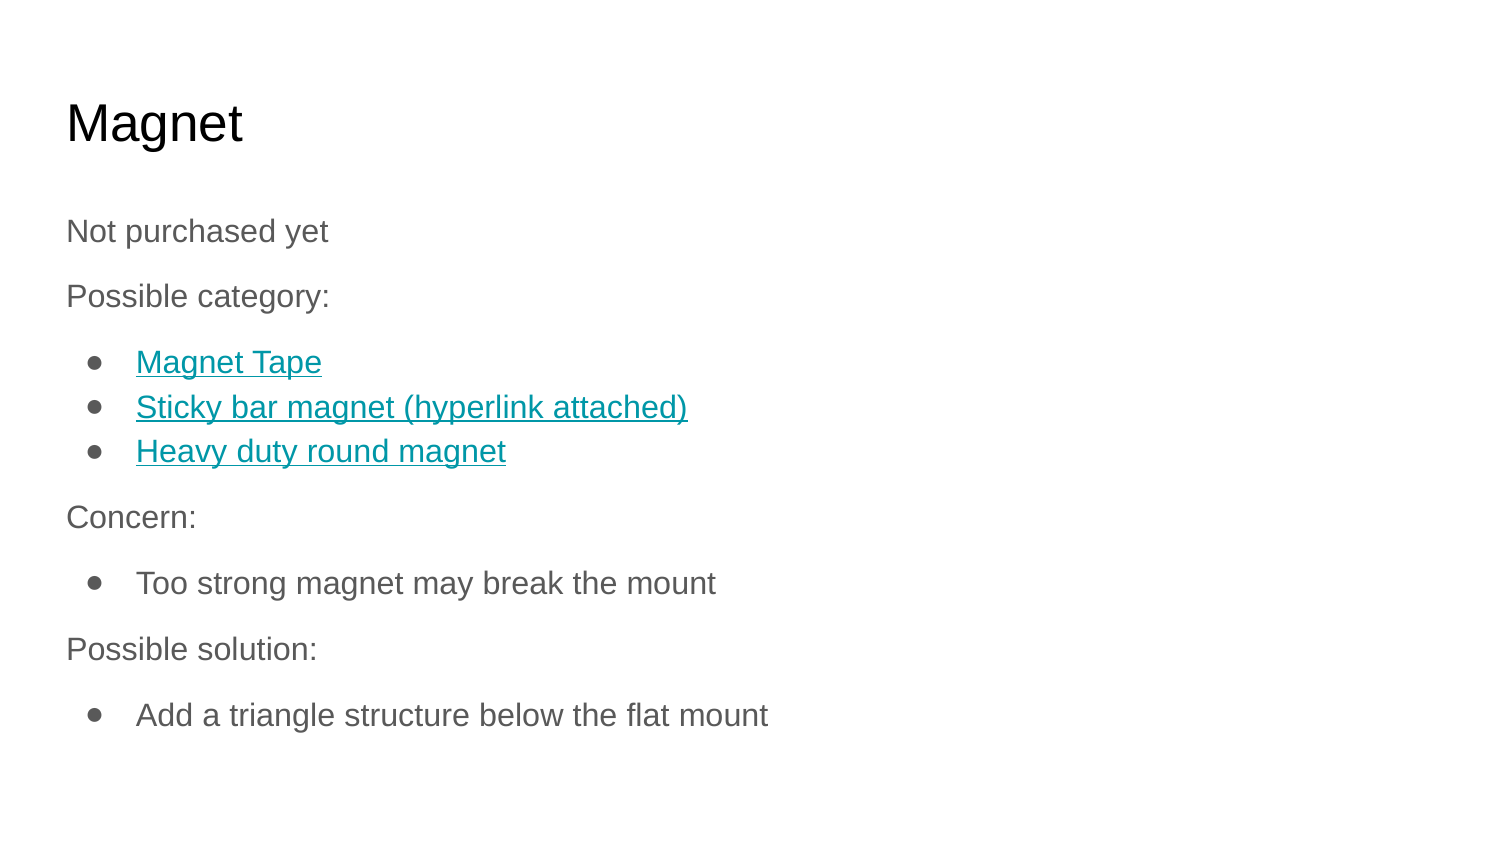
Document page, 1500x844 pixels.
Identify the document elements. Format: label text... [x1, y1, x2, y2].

title Magnet [51, 72, 1449, 167]
list Not purchased yet Possible category: Magnet Tape Sticky bar magnet (hyperlink attached) Heavy duty round magnet Concern: Too strong magnet may break the mount Possible solution: Add a triangle structure below the flat mount [51, 189, 1449, 750]
